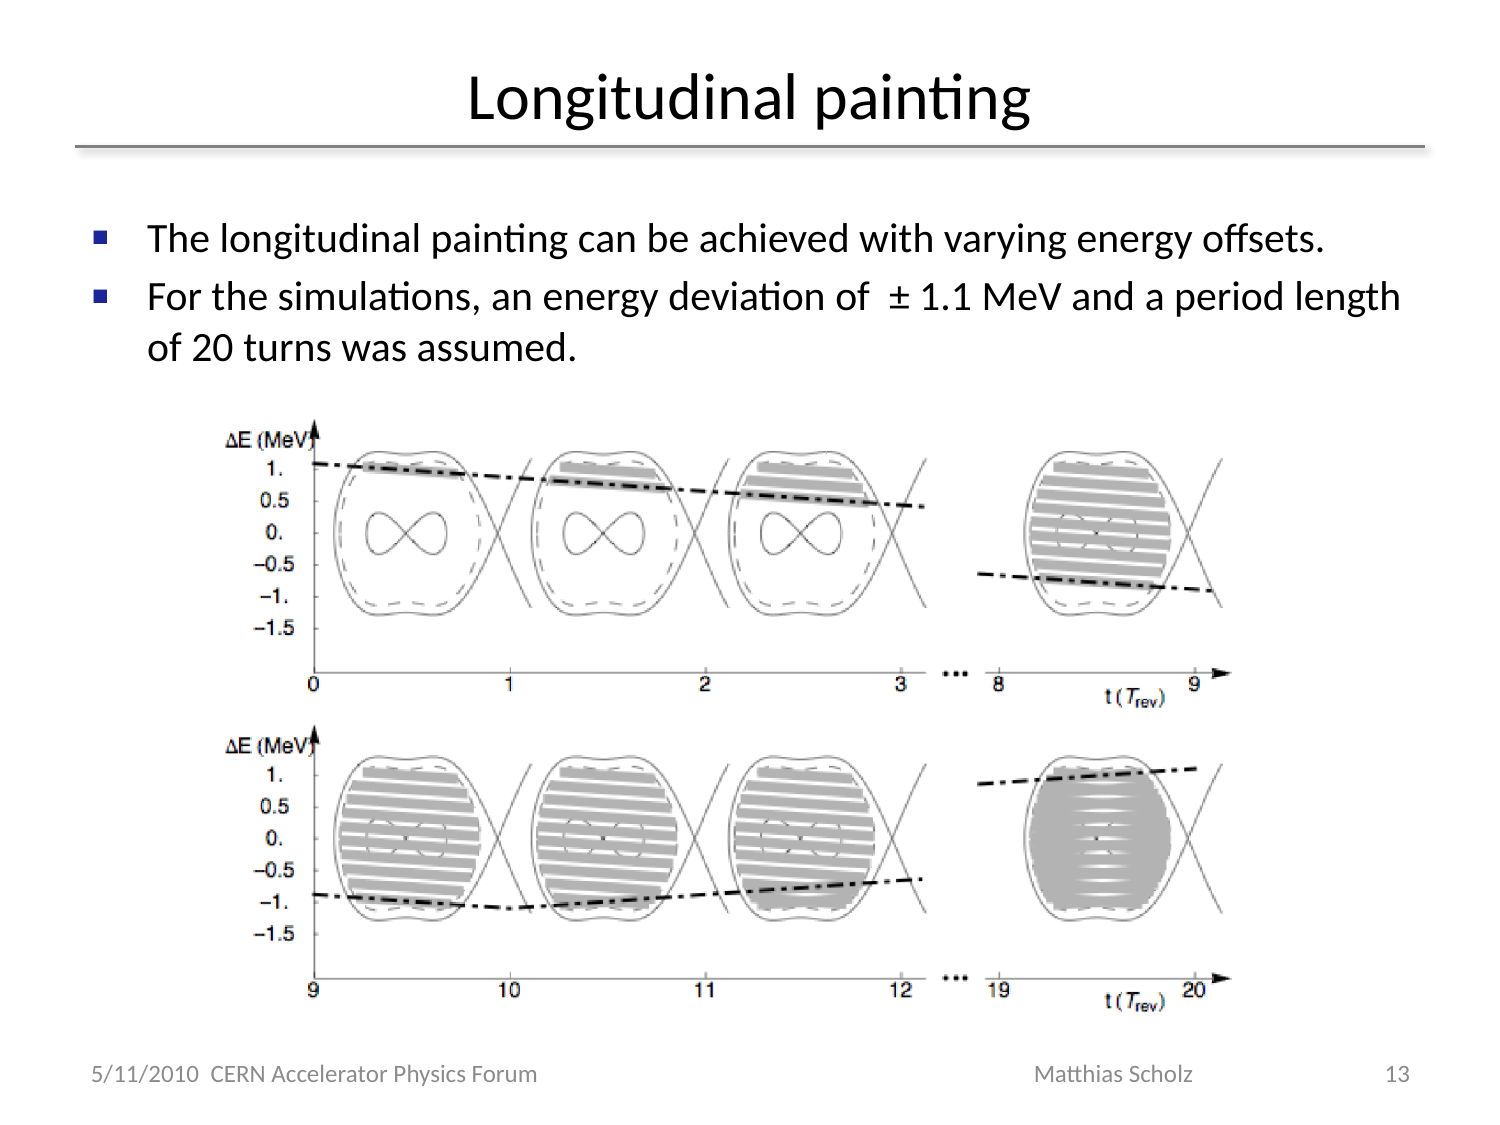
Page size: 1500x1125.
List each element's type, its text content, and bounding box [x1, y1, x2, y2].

picture [90, 286, 107, 303]
slide_number 13 [1354, 1042, 1425, 1103]
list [198, 398, 1302, 1023]
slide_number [75, 1042, 864, 1103]
title Longitudinal painting [75, 45, 1425, 141]
text_box The longitudinal painting can be achieved with varying energy offsets. For the simulations, an energy deviation of ± 1.1 MeV and a period length of 20 turns was assumed. [75, 203, 1426, 399]
picture [90, 227, 107, 244]
footer Matthias Scholz [876, 1042, 1351, 1103]
